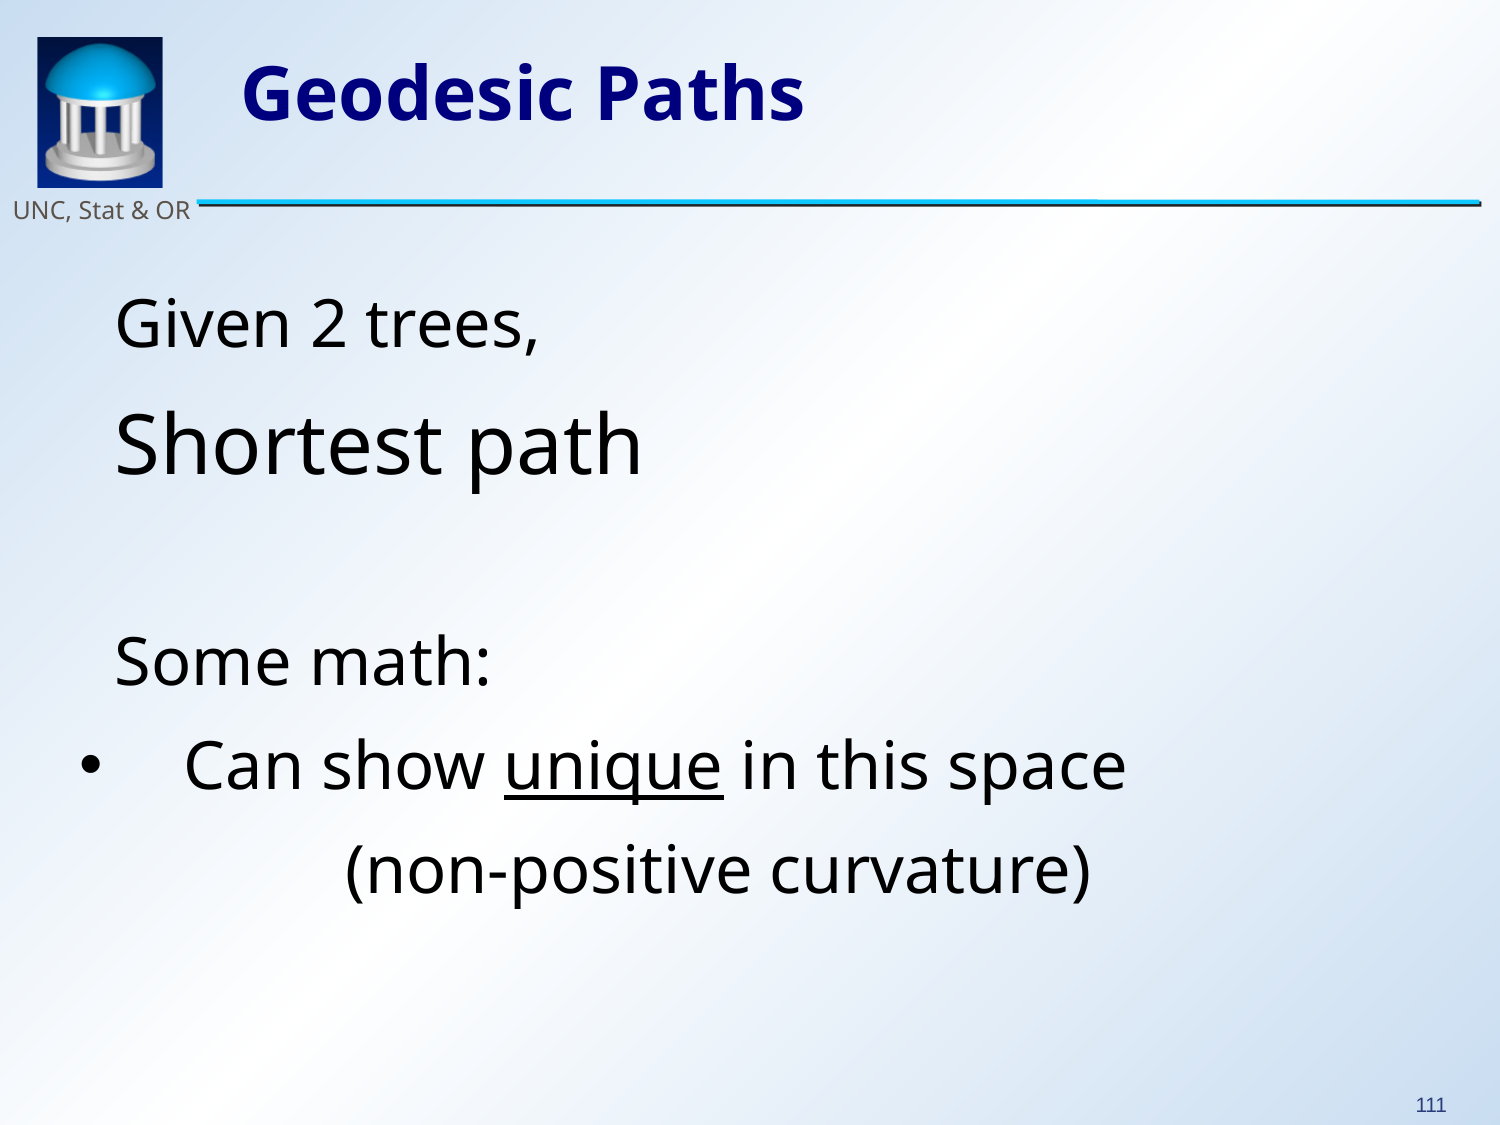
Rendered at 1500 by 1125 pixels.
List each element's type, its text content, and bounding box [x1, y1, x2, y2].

title Geodesic Paths [224, 24, 1386, 156]
text_box Given 2 trees, Shortest path Some math: Can show unique in this space (non-positive curvature) [24, 249, 1338, 915]
